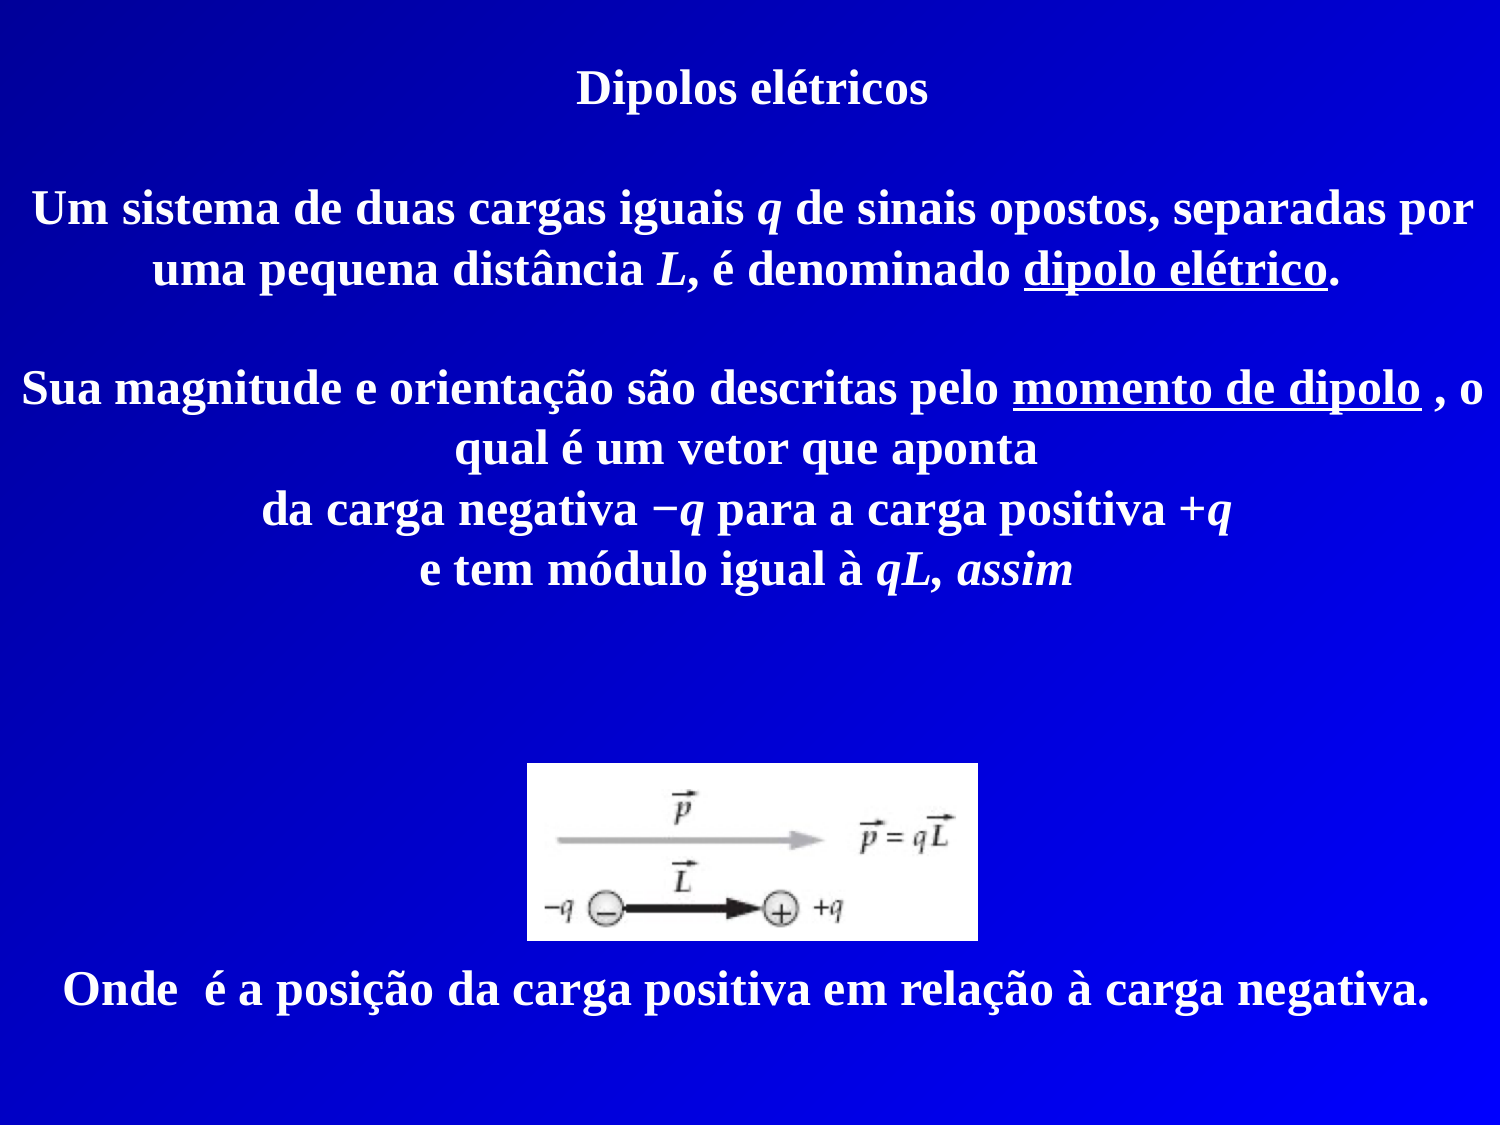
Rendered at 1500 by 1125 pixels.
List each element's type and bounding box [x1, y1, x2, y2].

picture [527, 763, 979, 941]
